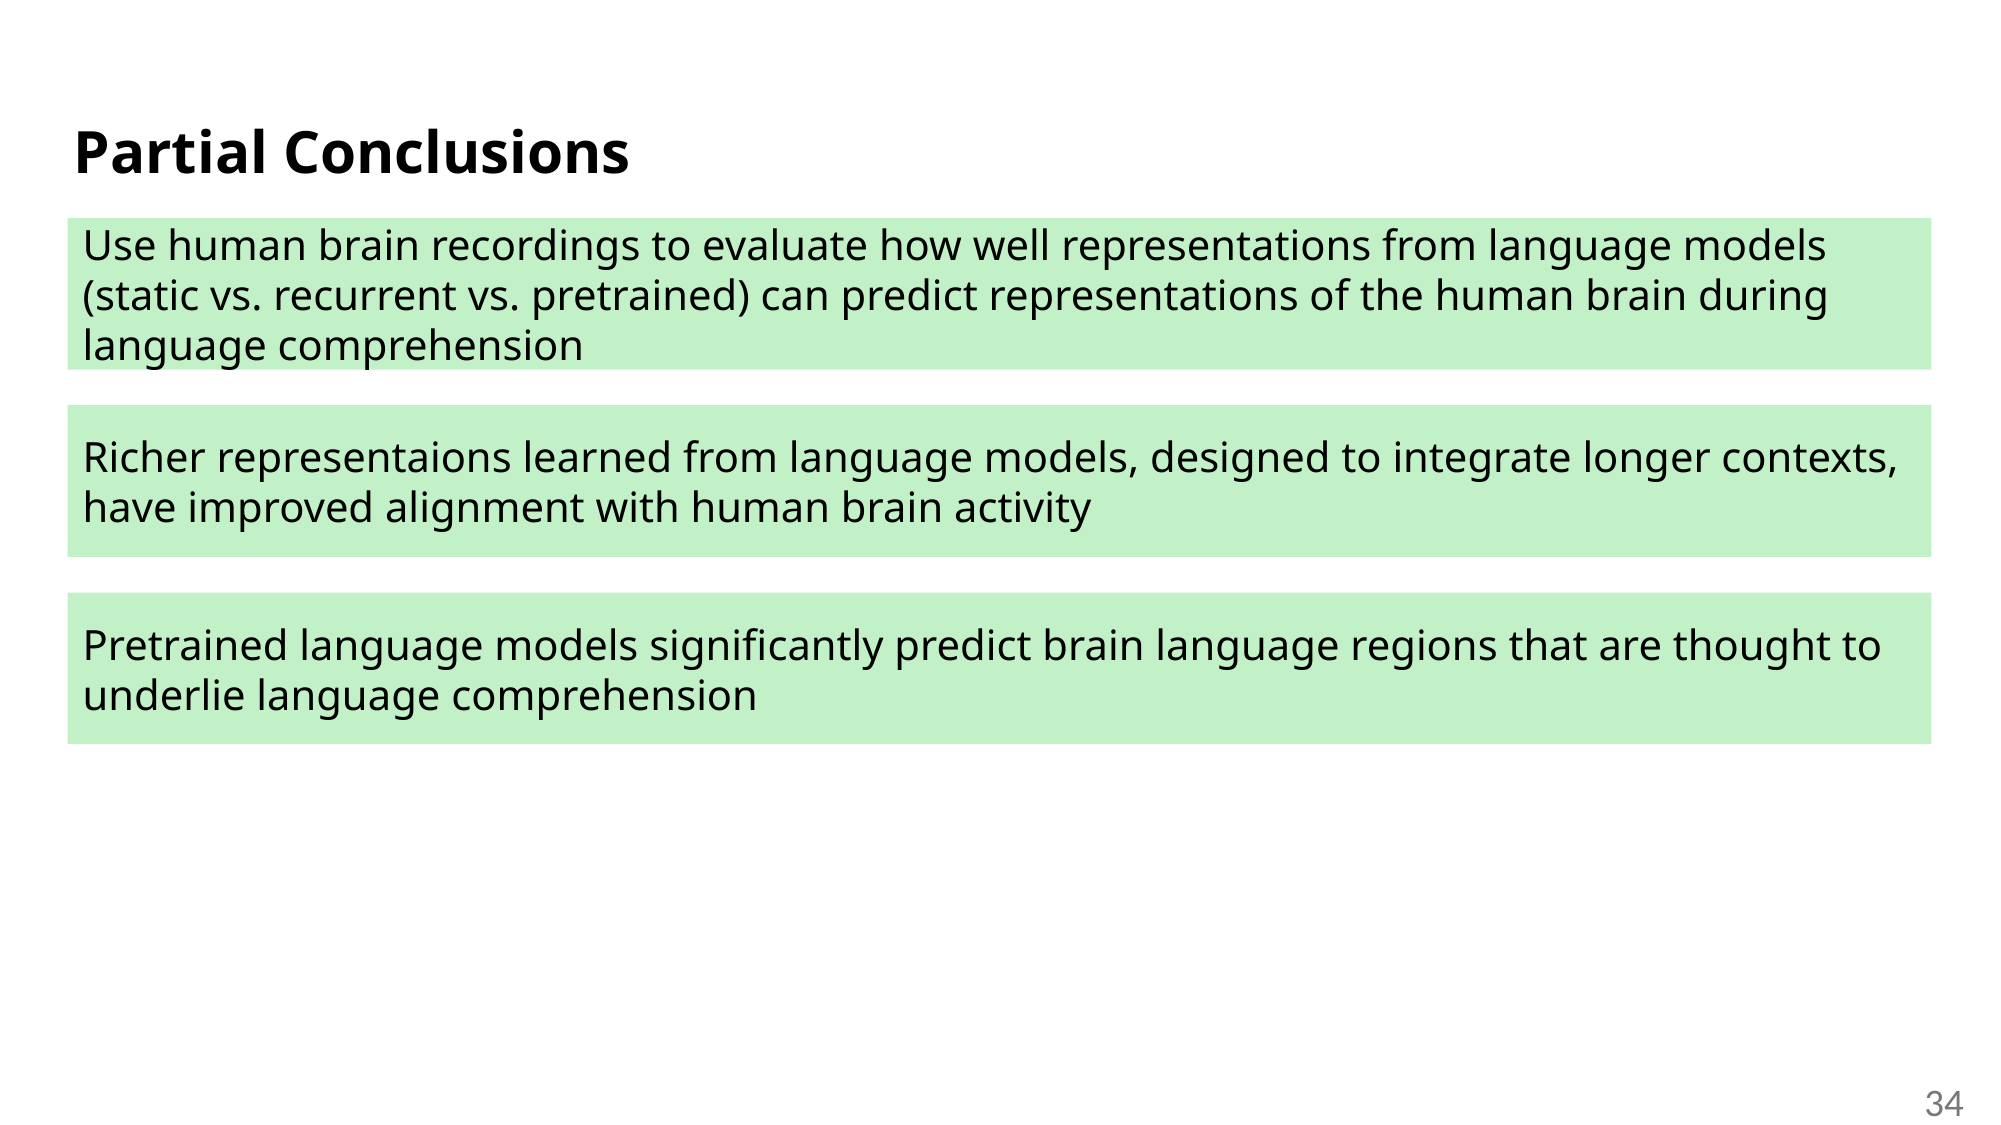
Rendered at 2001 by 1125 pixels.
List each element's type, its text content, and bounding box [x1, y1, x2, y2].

text_box Use human brain recordings to evaluate how well representations from language models (static vs. recurrent vs. pretrained) can predict representations of the human brain during language comprehension [67, 218, 1932, 370]
text_box Pretrained language models significantly predict brain language regions that are thought to underlie language comprehension [67, 592, 1932, 745]
slide_number 34 [1412, 1071, 1975, 1125]
text_box Richer representaions learned from language models, designed to integrate longer contexts, have improved alignment with human brain activity [67, 405, 1932, 557]
title Partial Conclusions [62, 84, 2000, 207]
